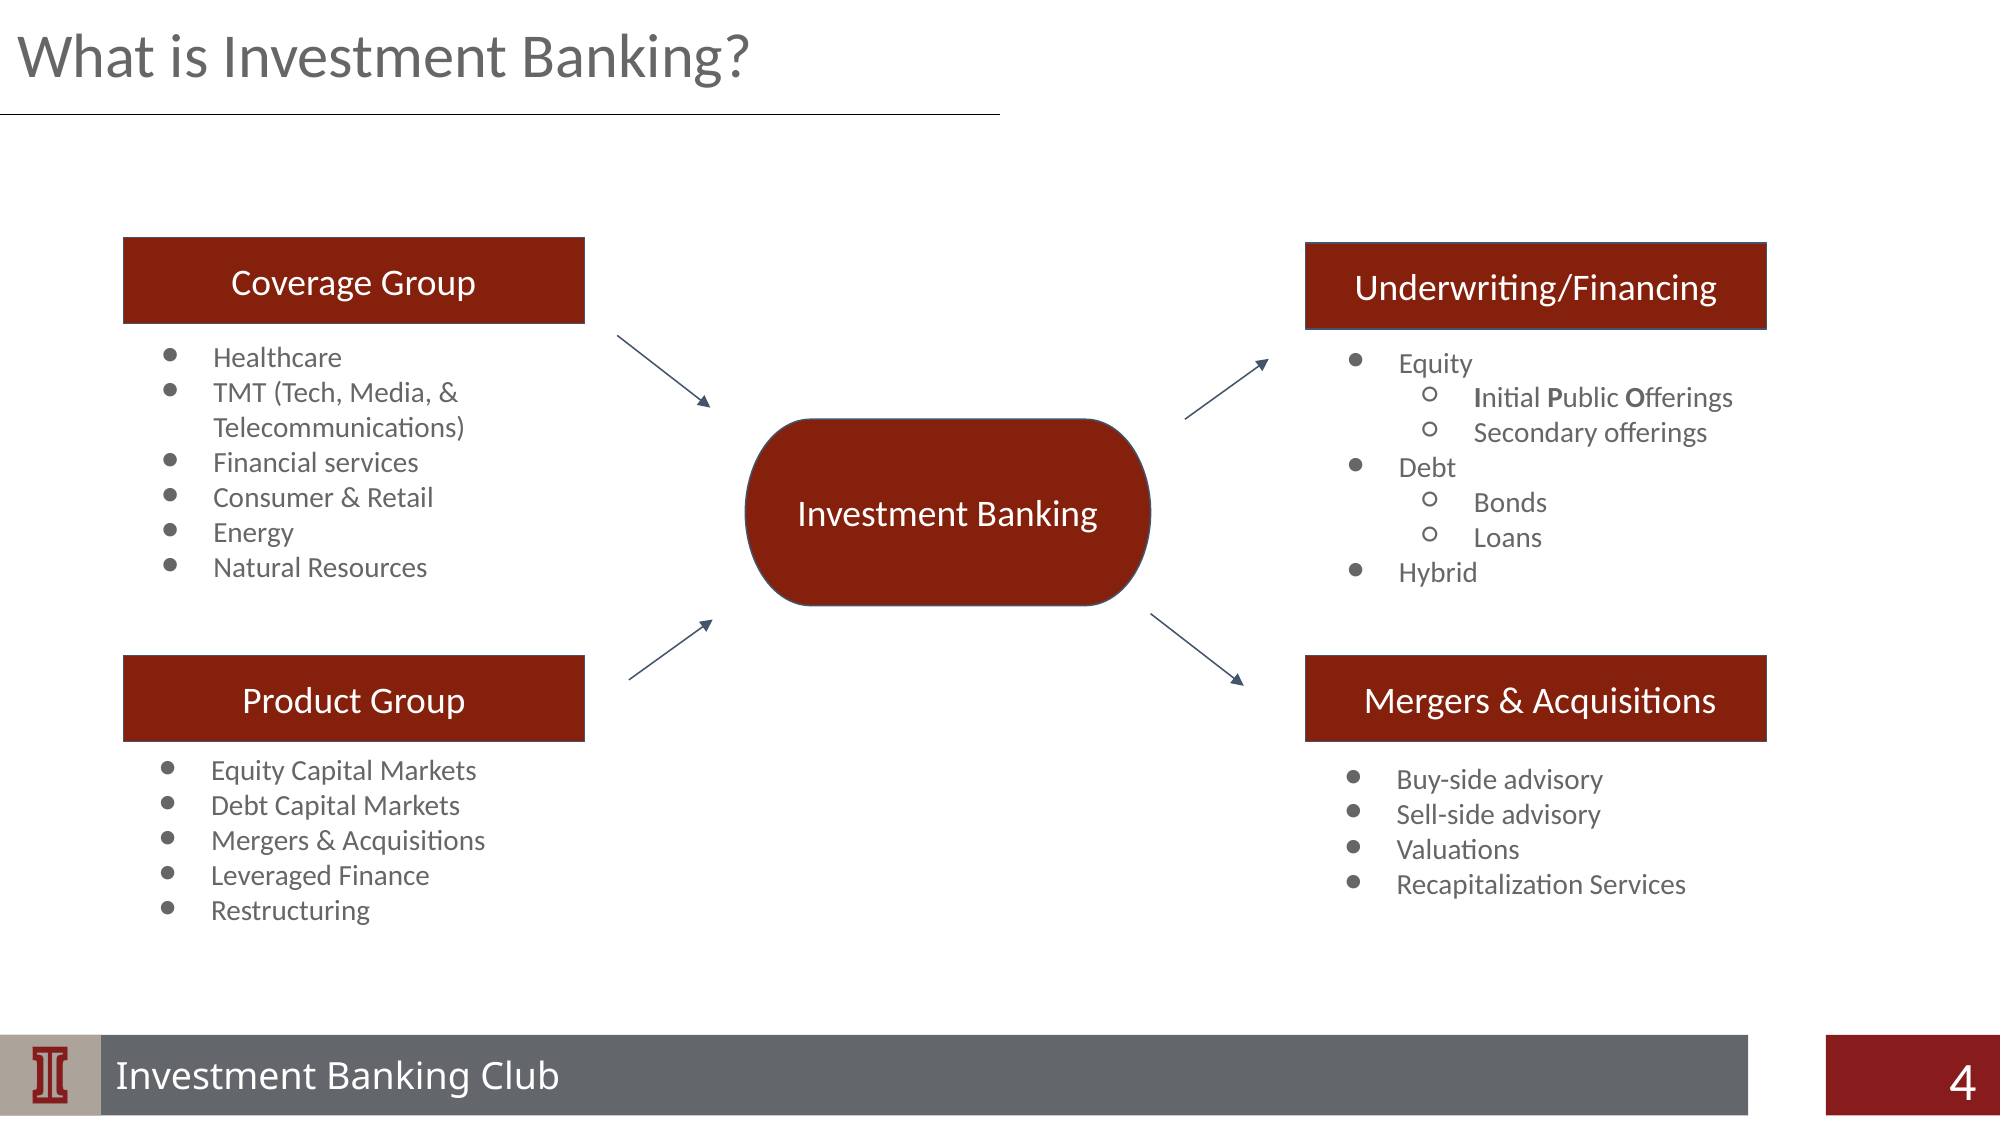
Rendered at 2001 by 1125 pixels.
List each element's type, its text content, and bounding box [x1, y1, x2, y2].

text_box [1150, 613, 1244, 687]
text_box [1305, 655, 1767, 660]
text_box Coverage Group [123, 242, 585, 318]
text_box Product Group [123, 660, 585, 736]
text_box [628, 619, 713, 681]
picture [32, 1046, 68, 1104]
text_box Underwriting/Financing [1305, 247, 1767, 323]
text_box Equity Capital Markets Debt Capital Markets Mergers & Acquisitions Leveraged Finance Restructuring [121, 736, 583, 942]
text_box [123, 237, 585, 242]
text_box [745, 419, 1151, 606]
text_box [123, 318, 585, 323]
text_box [1305, 242, 1767, 247]
text_box [123, 655, 585, 660]
text_box What is Investment Banking? [2, 0, 1547, 105]
text_box [1305, 323, 1767, 329]
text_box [1184, 358, 1269, 420]
text_box Buy-side advisory Sell-side advisory Valuations Recapitalization Services [1306, 745, 1768, 916]
text_box Investment Banking [773, 474, 1123, 550]
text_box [616, 335, 711, 408]
slide_number 4 [1871, 1038, 1992, 1125]
text_box Equity Initial Public Offerings Secondary offerings Debt Bonds Loans Hybrid [1309, 328, 1771, 604]
text_box Mergers & Acquisitions [1305, 660, 1767, 736]
text_box Healthcare TMT (Tech, Media, & Telecommunications) Financial services Consumer & Retail Energy Natural Resources [123, 323, 585, 599]
text_box [1305, 736, 1767, 742]
